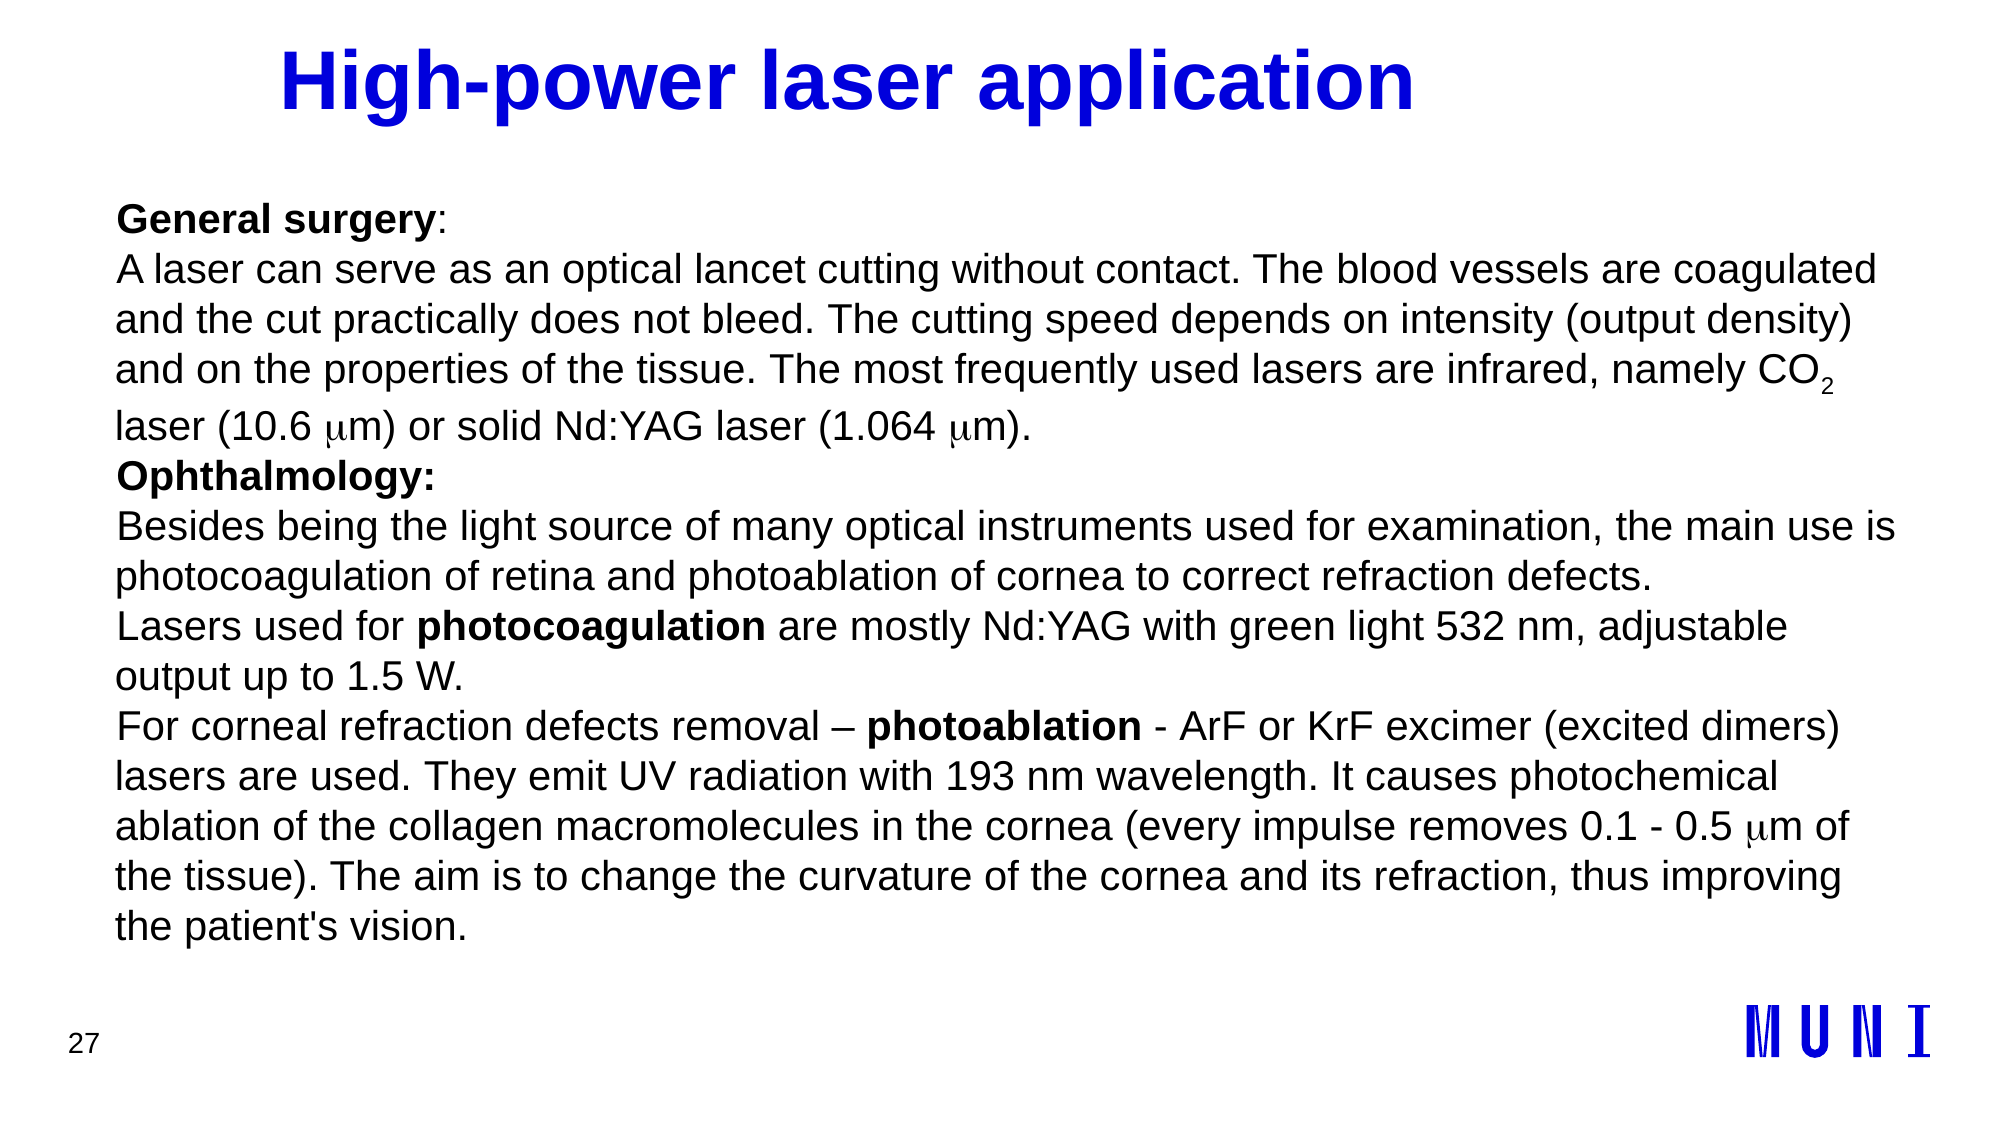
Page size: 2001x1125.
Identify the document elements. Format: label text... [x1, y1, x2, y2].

list General surgery: A laser can serve as an optical lancet cutting without contact. The blood vessels are coagulated and the cut practically does not bleed. The cutting speed depends on intensity (output density) and on the properties of the tissue. The most frequently used lasers are infrared, namely CO2 laser (10.6 mm) or solid Nd:YAG laser (1.064 mm). Ophthalmology: Besides being the light source of many optical instruments used for examination, the main use is photocoagulation of retina and photoablation of cornea to correct refraction defects. Lasers used for photocoagulation are mostly Nd:YAG with green light 532 nm, adjustable output up to 1.5 W. For corneal refraction defects removal – photoablation - ArF or KrF excimer (excited dimers) lasers are used. They emit UV radiation with 193 nm wavelength. It causes photochemical ablation of the collagen macromolecules in the cornea (every impulse removes 0.1 - 0.5 mm of the tissue). The aim is to change the curvature of the cornea and its refraction, thus improving the patient's vision. [113, 192, 1899, 1031]
title High-power laser application [279, 42, 1630, 192]
slide_number 27 [67, 1021, 110, 1063]
